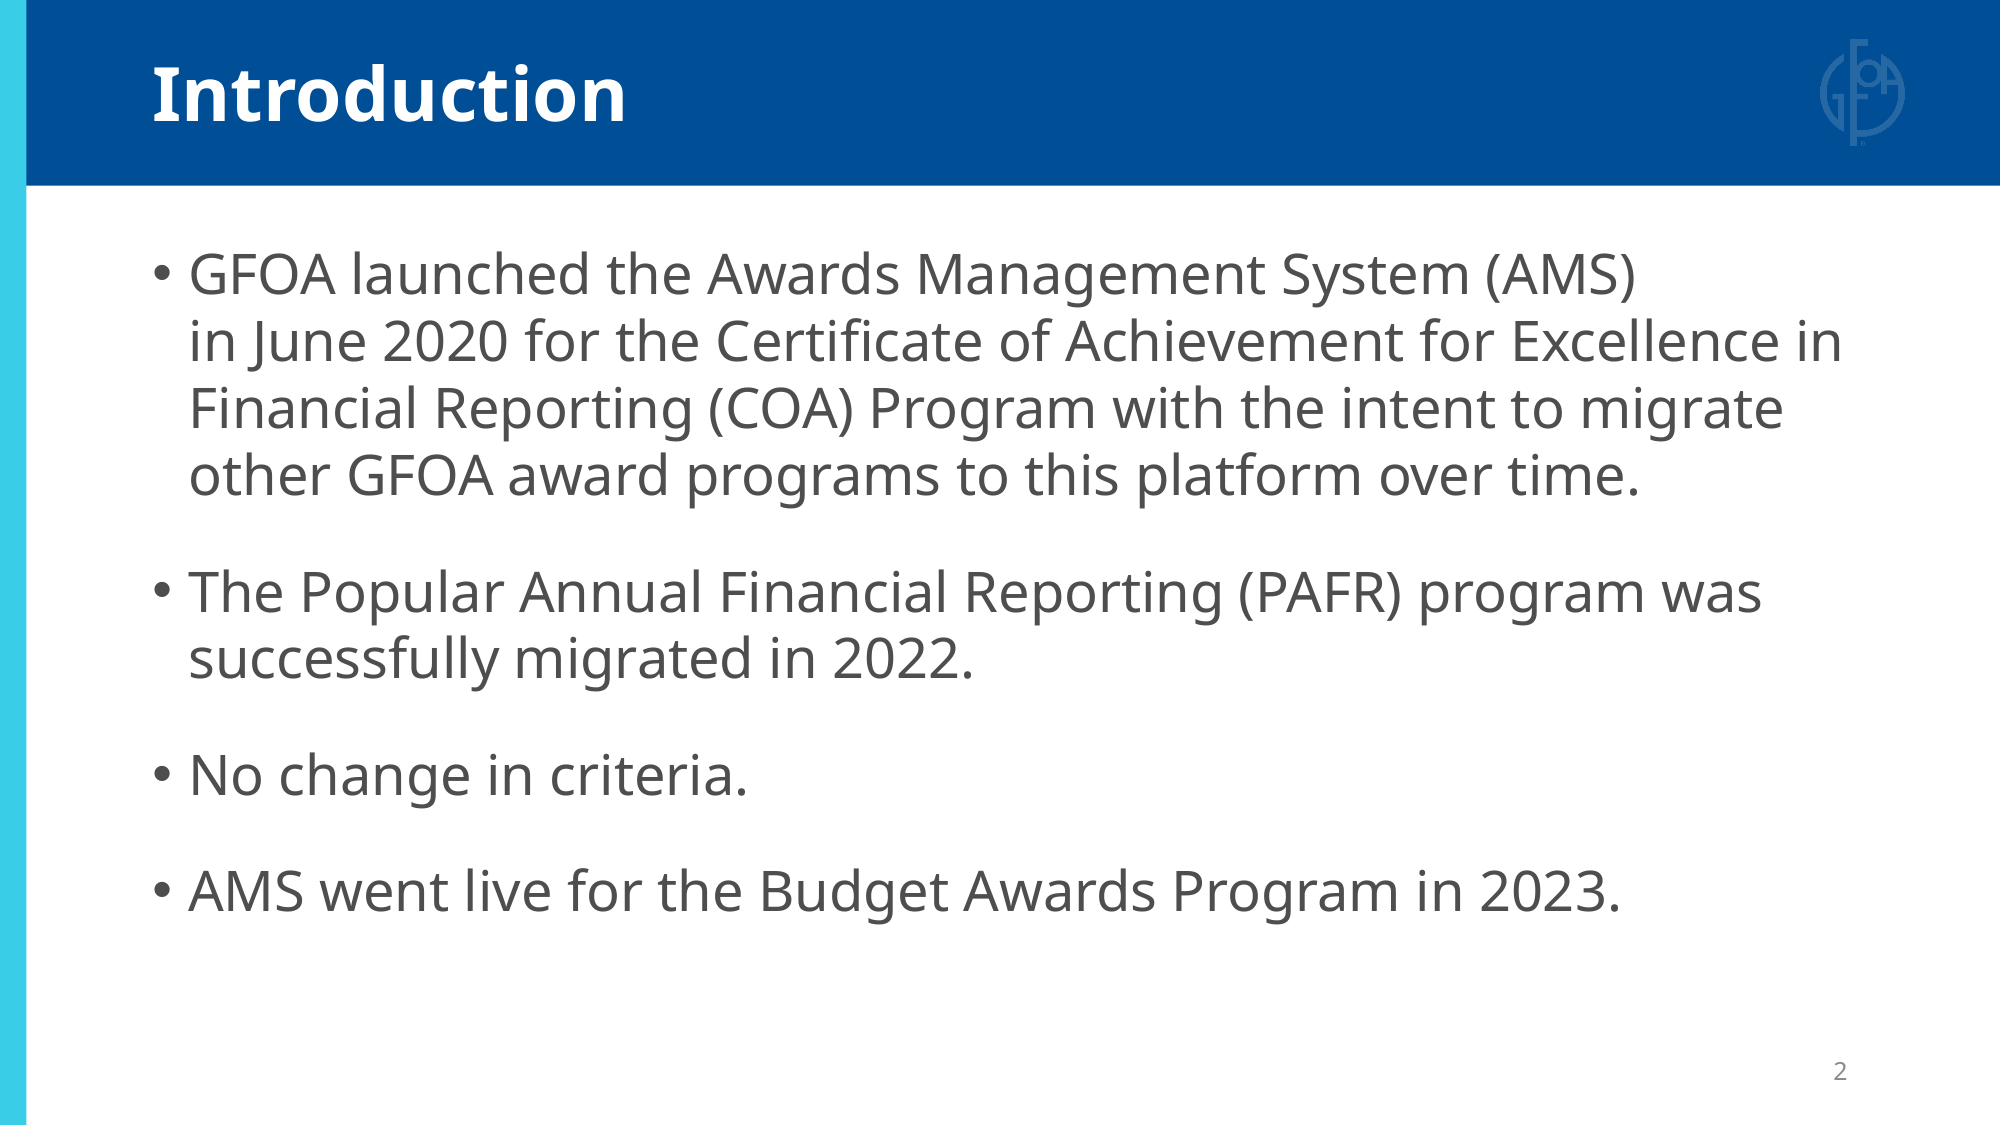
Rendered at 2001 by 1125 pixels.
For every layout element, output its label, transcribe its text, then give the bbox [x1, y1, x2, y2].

slide_number 2 [1412, 1042, 1863, 1103]
list GFOA launched the Awards Management System (AMS) in June 2020 for the Certificate of Achievement for Excellence in Financial Reporting (COA) Program with the intent to migrate other GFOA award programs to this platform over time. The Popular Annual Financial Reporting (PAFR) program was successfully migrated in 2022. No change in criteria. AMS went live for the Budget Awards Program in 2023. [137, 231, 1863, 994]
title Introduction [137, 48, 1789, 146]
